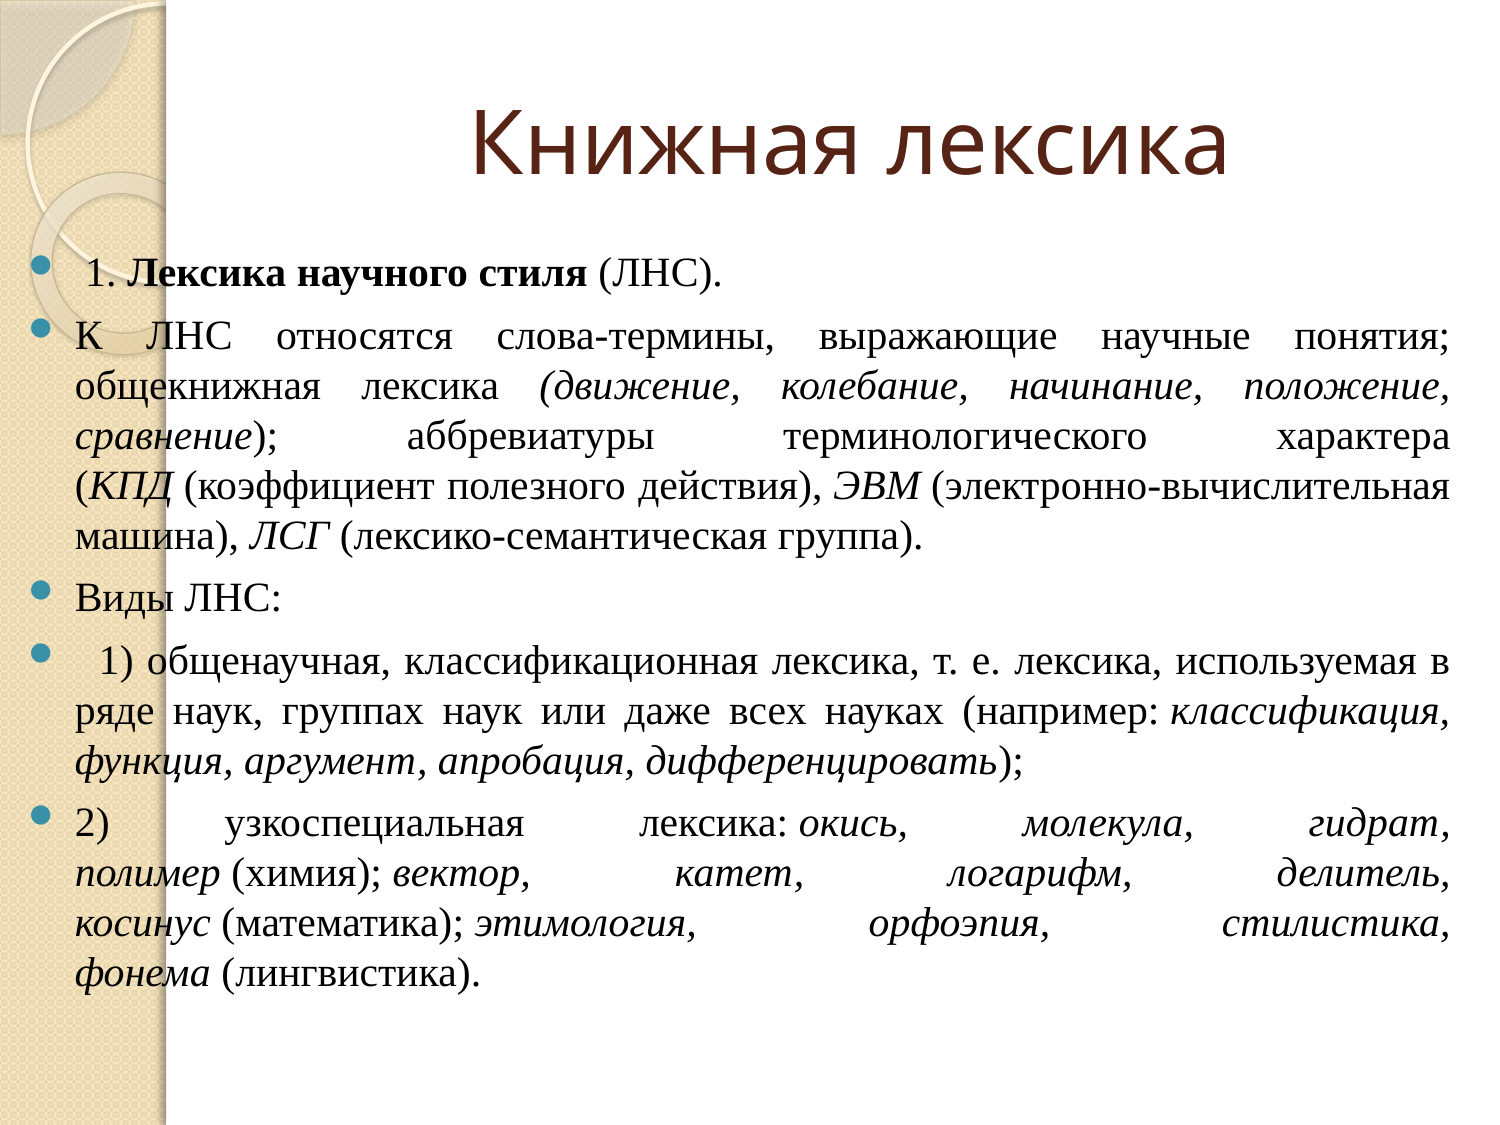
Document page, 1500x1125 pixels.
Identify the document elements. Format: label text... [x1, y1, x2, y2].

title Книжная лексика [235, 45, 1466, 233]
list 1. Лексика научного стиля (ЛНС). К ЛНС относятся слова-термины, выражающие научные понятия; общекнижная лексика (движение, колебание, начинание, положение, сравнение); аббревиатуры терминологического характера (КПД (коэффициент полезного действия), ЭВМ (электронно-вычислительная машина), ЛСГ (лексико-семантическая группа). Виды ЛНС: 1) общенаучная, классификационная лексика, т. е. лексика, используемая в ряде наук, группах наук или даже всех науках (например: классификация, функция, аргумент, апробация, дифференцировать); 2) узкоспециальная лексика: окись, молекула, гидрат, полимер (химия); вектор, катет, логарифм, делитель, косинус (математика); этимология, орфоэпия, стилистика, фонема (лингвистика). [0, 237, 1466, 1025]
